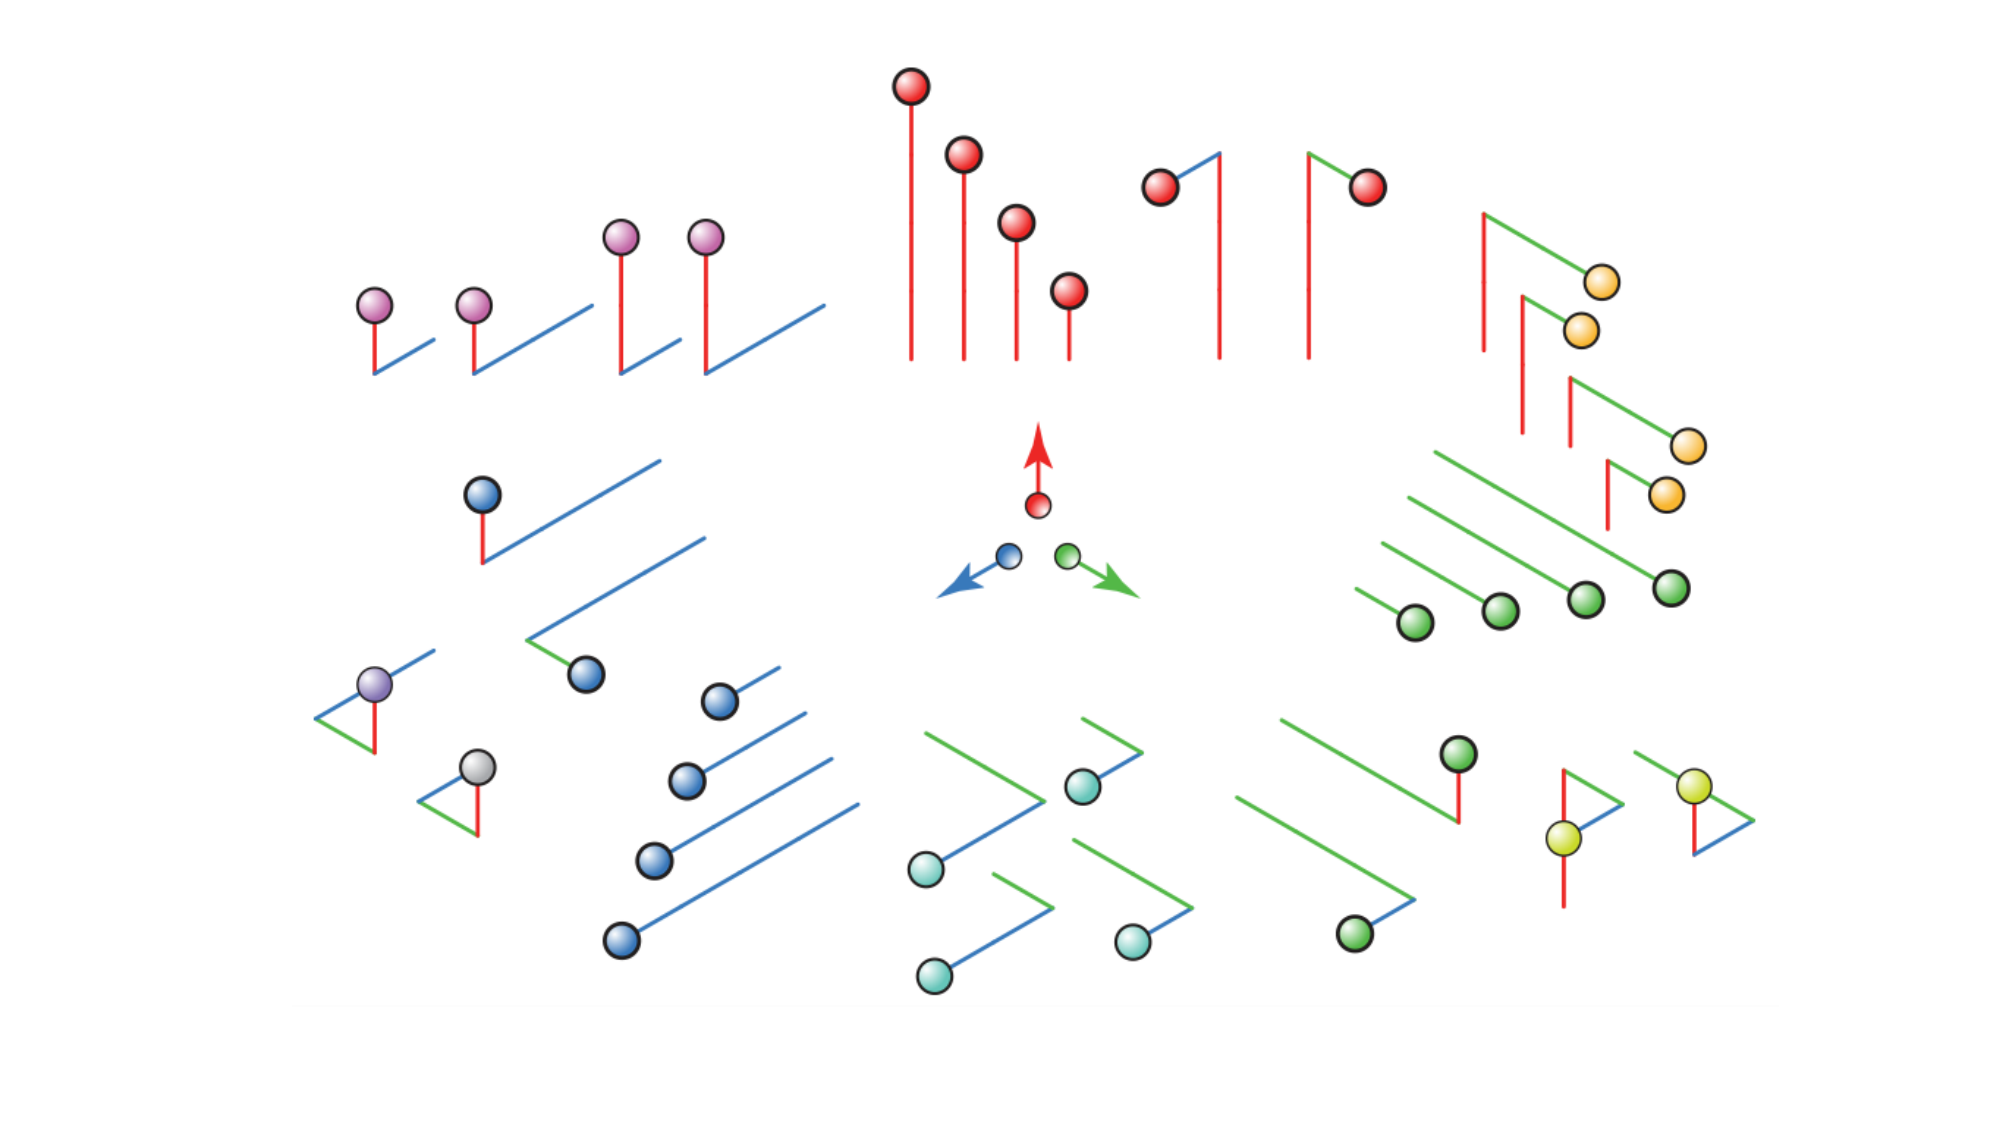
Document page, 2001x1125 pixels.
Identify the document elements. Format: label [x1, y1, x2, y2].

picture [292, 56, 1779, 1007]
